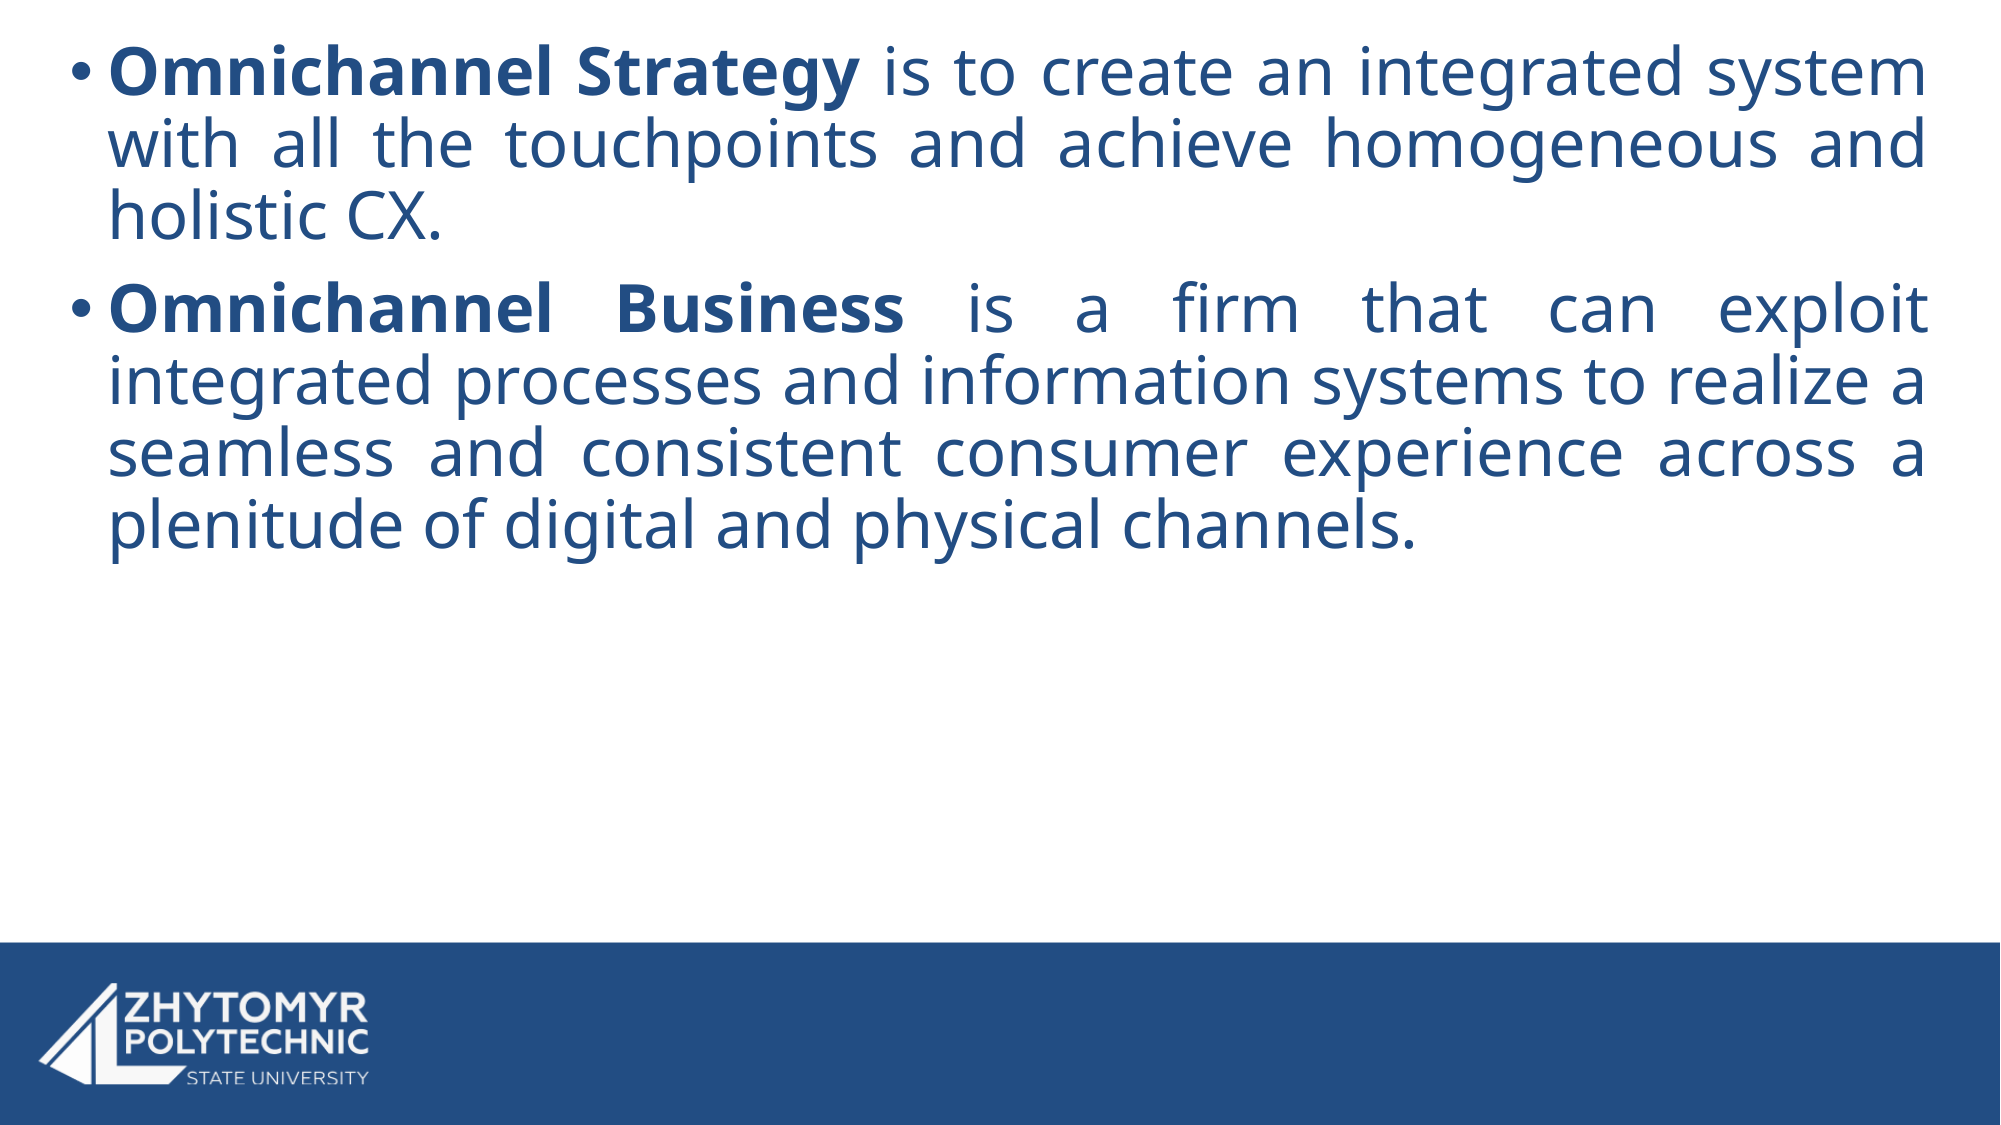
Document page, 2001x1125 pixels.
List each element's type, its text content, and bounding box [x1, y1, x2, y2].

list Omnichannel Strategy is to create an integrated system with all the touchpoints and achieve homogeneous and holistic CX. Omnichannel Business is a firm that can exploit integrated processes and information systems to realize a seamless and consistent consumer experience across a plenitude of digital and physical channels. [54, 31, 1945, 947]
picture [0, 0, 2000, 1125]
